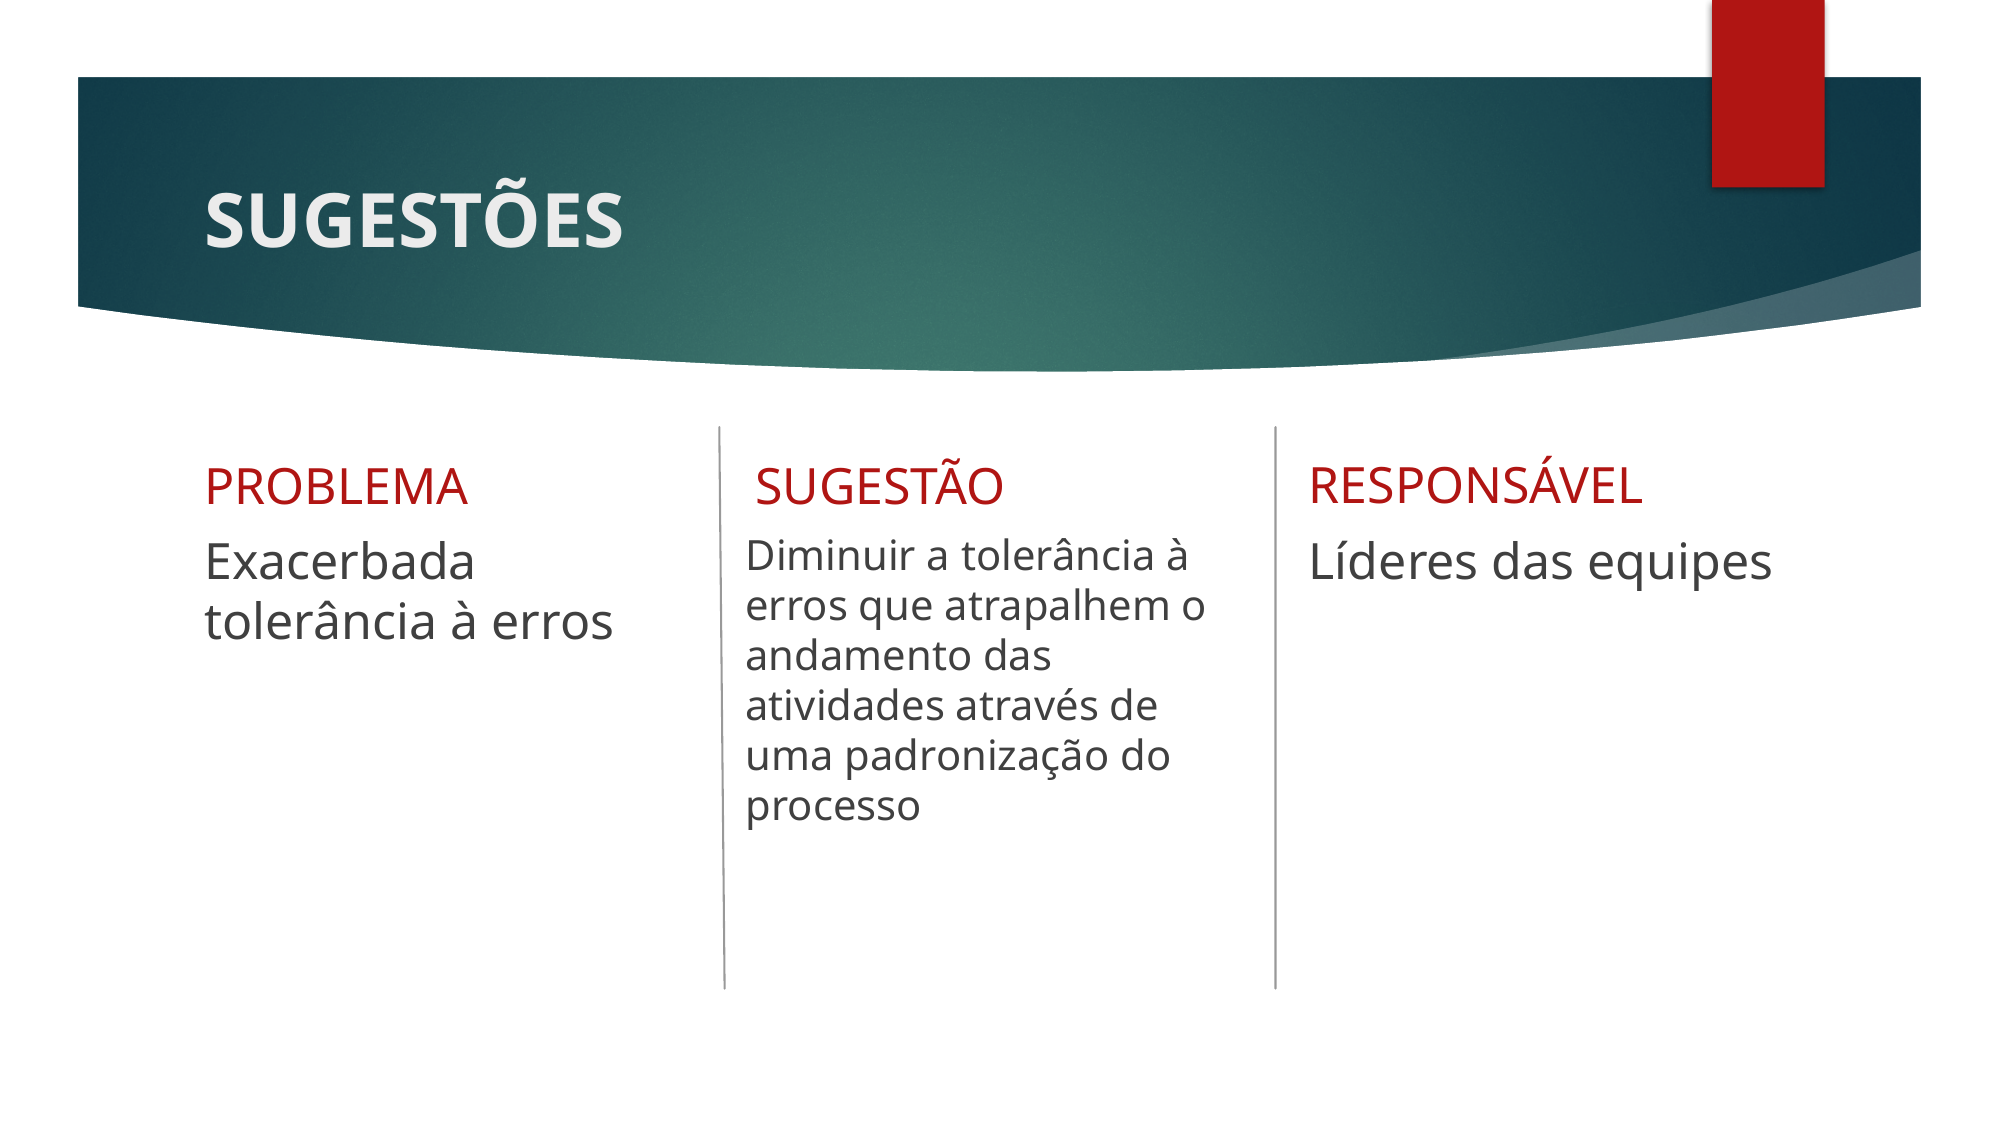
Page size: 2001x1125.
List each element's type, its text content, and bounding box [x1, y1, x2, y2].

list Exacerbada tolerância à erros [189, 521, 703, 989]
title SUGESTÕES [189, 159, 1638, 276]
list RESPONSÁVEL [1293, 425, 1813, 521]
list Diminuir a tolerância à erros que atrapalhem o andamento das atividades através de uma padronização do processo [730, 521, 1257, 989]
list Líderes das equipes [1293, 521, 1813, 989]
list PROBLEMA [189, 427, 703, 521]
list SUGESTÃO [740, 427, 1257, 521]
